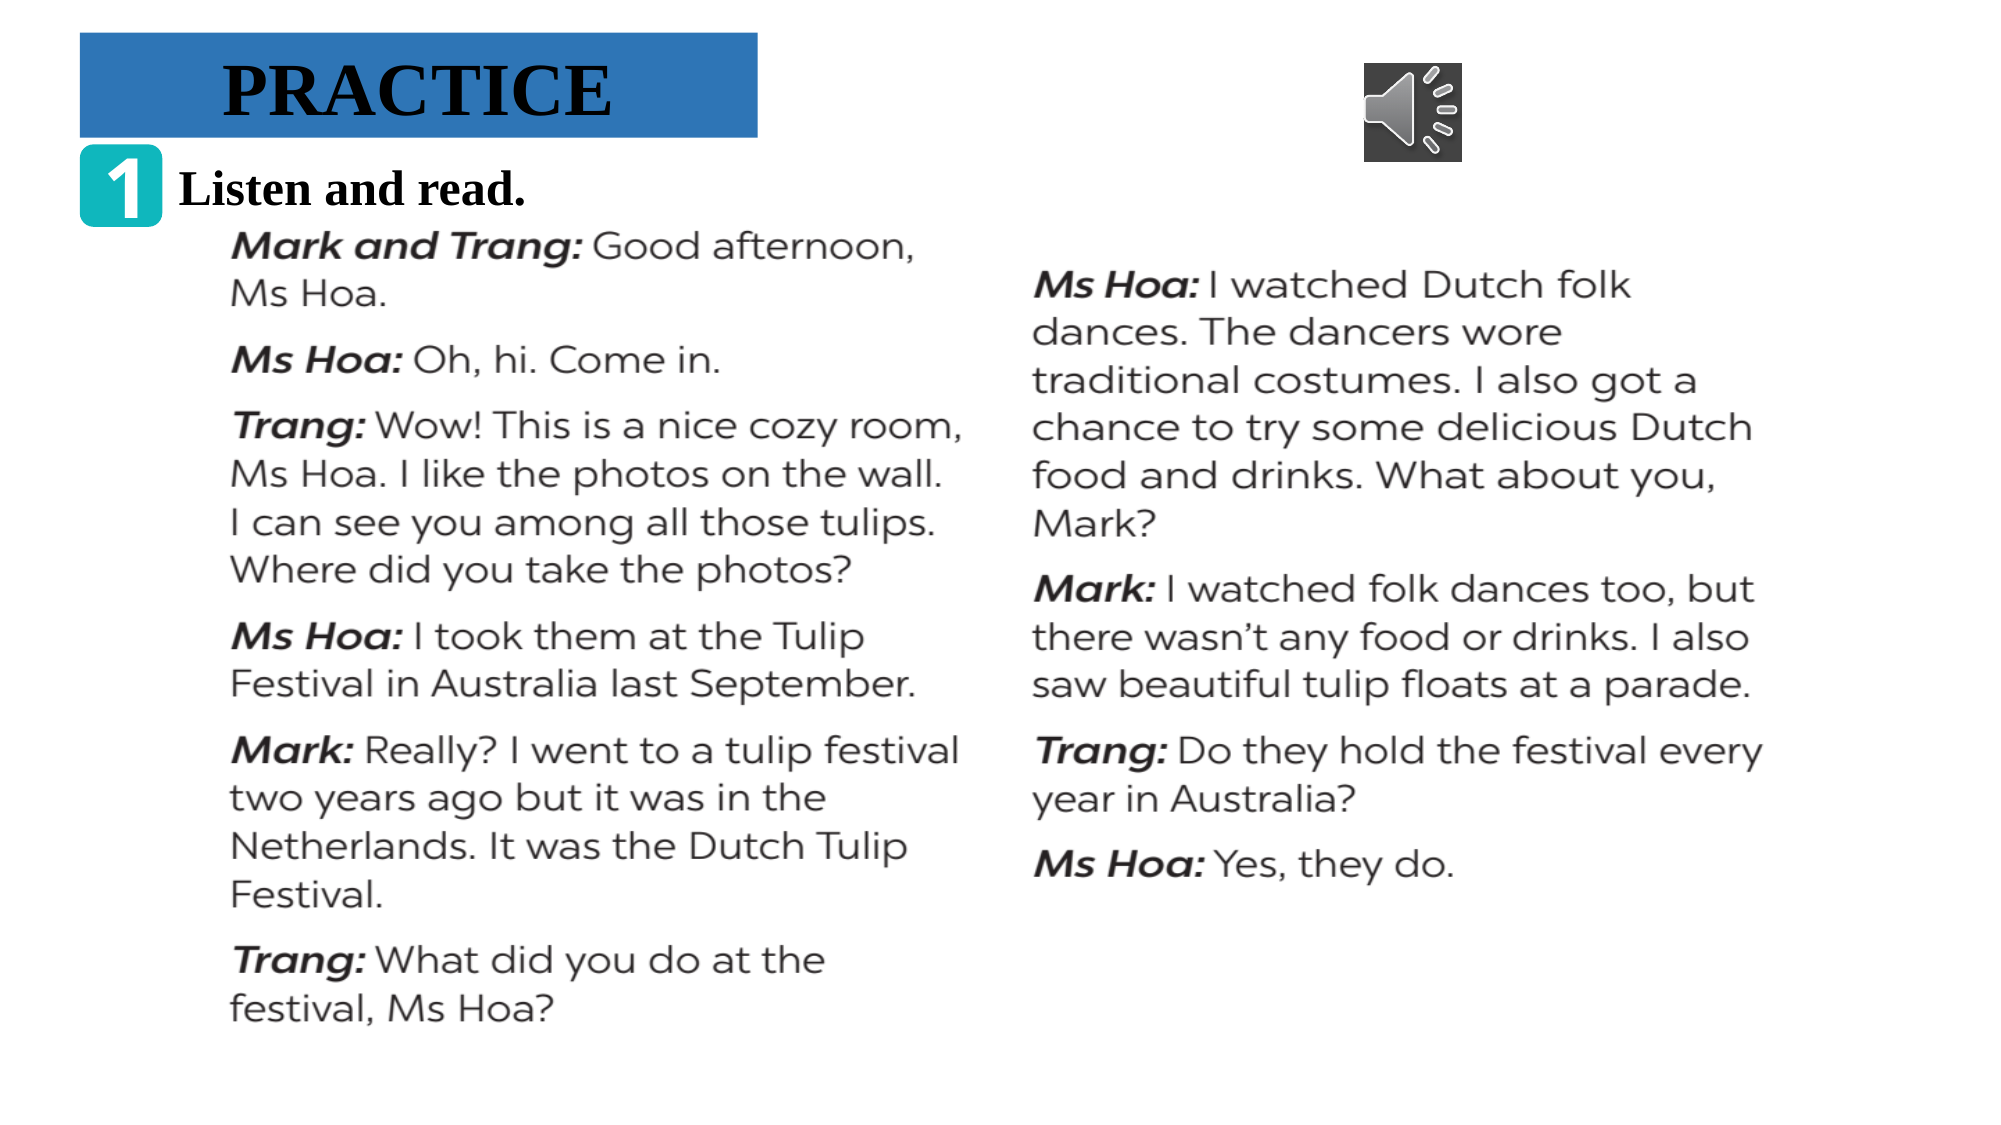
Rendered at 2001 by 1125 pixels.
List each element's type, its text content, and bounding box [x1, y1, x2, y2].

text_box [79, 145, 88, 226]
text_box PRACTICE [79, 32, 758, 138]
picture [1023, 241, 1787, 895]
text_box Listen and read. [163, 147, 586, 223]
picture [1363, 62, 1464, 163]
text_box [154, 145, 163, 226]
text_box 1 [88, 127, 154, 243]
picture [218, 208, 988, 1036]
